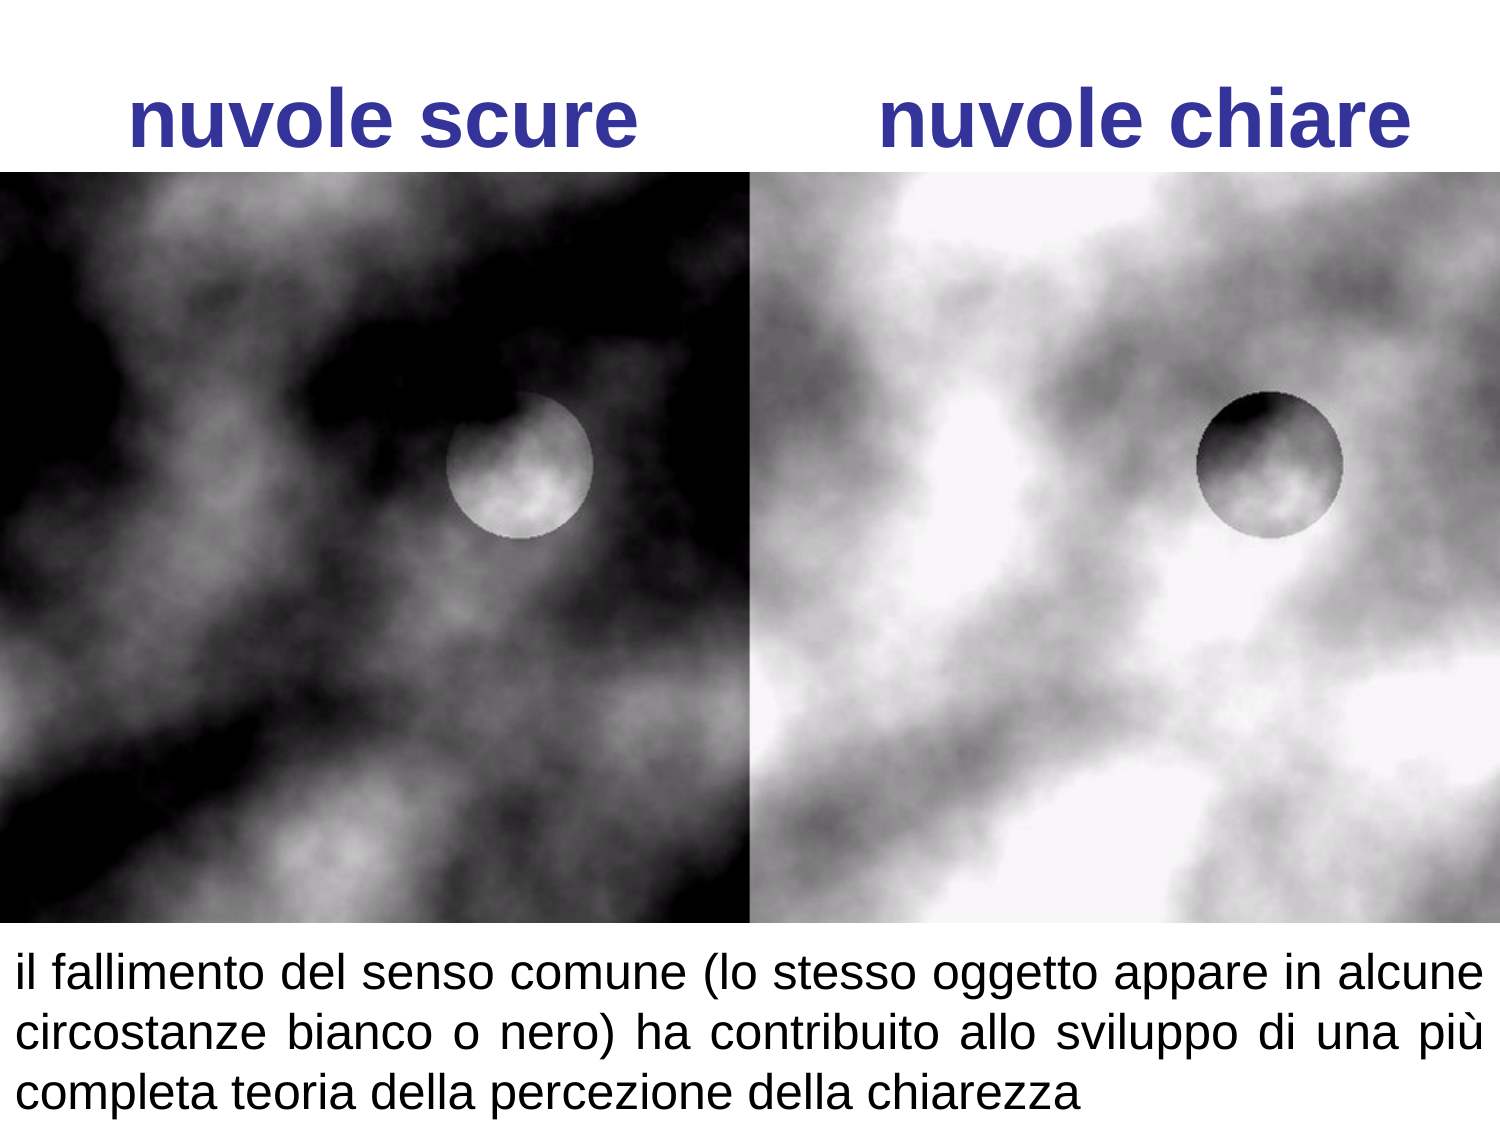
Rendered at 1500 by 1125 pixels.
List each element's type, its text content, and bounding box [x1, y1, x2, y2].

text_box nuvole chiare [862, 56, 1474, 171]
text_box nuvole scure [112, 56, 724, 171]
text_box il fallimento del senso comune (lo stesso oggetto appare in alcune circostanze bianco o nero) ha contribuito allo sviluppo di una più completa teoria della percezione della chiarezza [0, 932, 1500, 1125]
picture [0, 172, 1500, 923]
